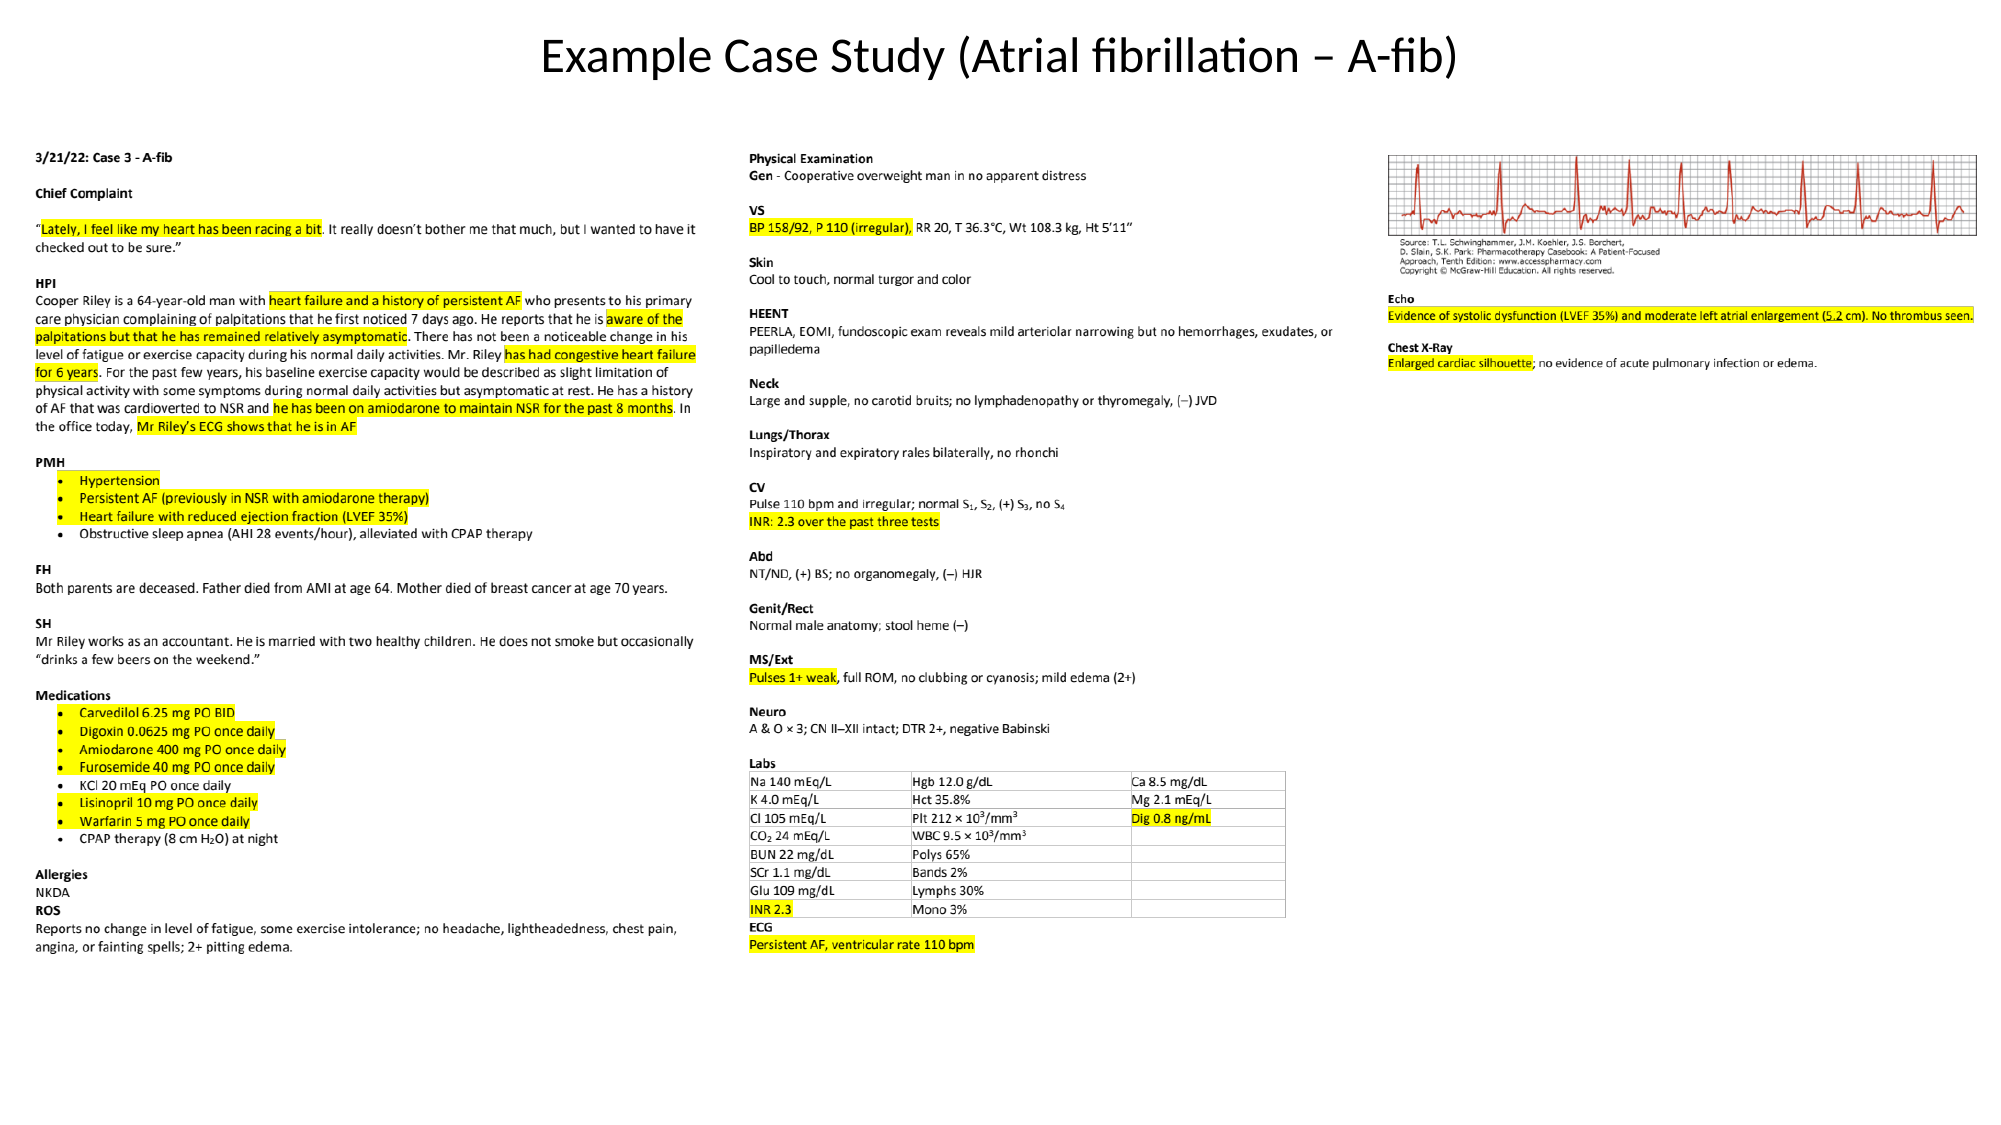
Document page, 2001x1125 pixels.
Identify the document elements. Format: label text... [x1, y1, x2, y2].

text_box Example Case Study (Atrial fibrillation – A-fib) [525, 14, 1475, 90]
picture [28, 146, 707, 961]
picture [741, 146, 1368, 961]
picture [1379, 146, 1986, 379]
